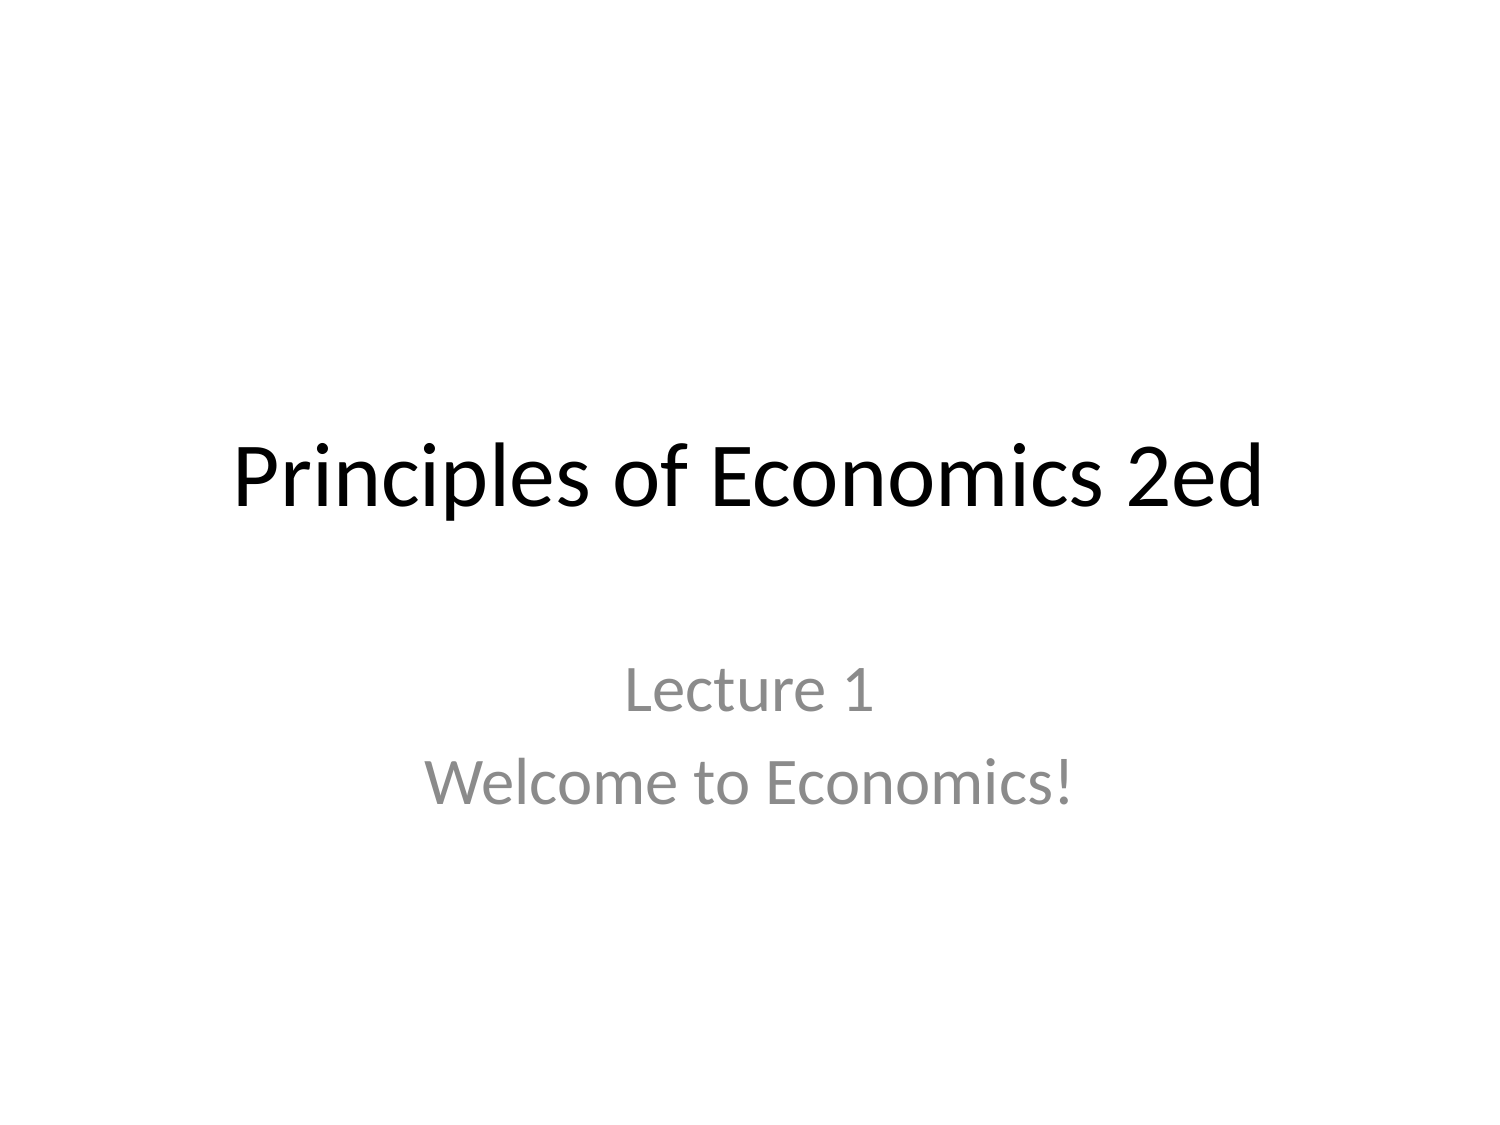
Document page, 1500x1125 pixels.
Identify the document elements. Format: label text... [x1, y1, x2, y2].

subtitle Lecture 1 Welcome to Economics! [225, 637, 1275, 925]
title Principles of Economics 2ed [112, 349, 1388, 591]
